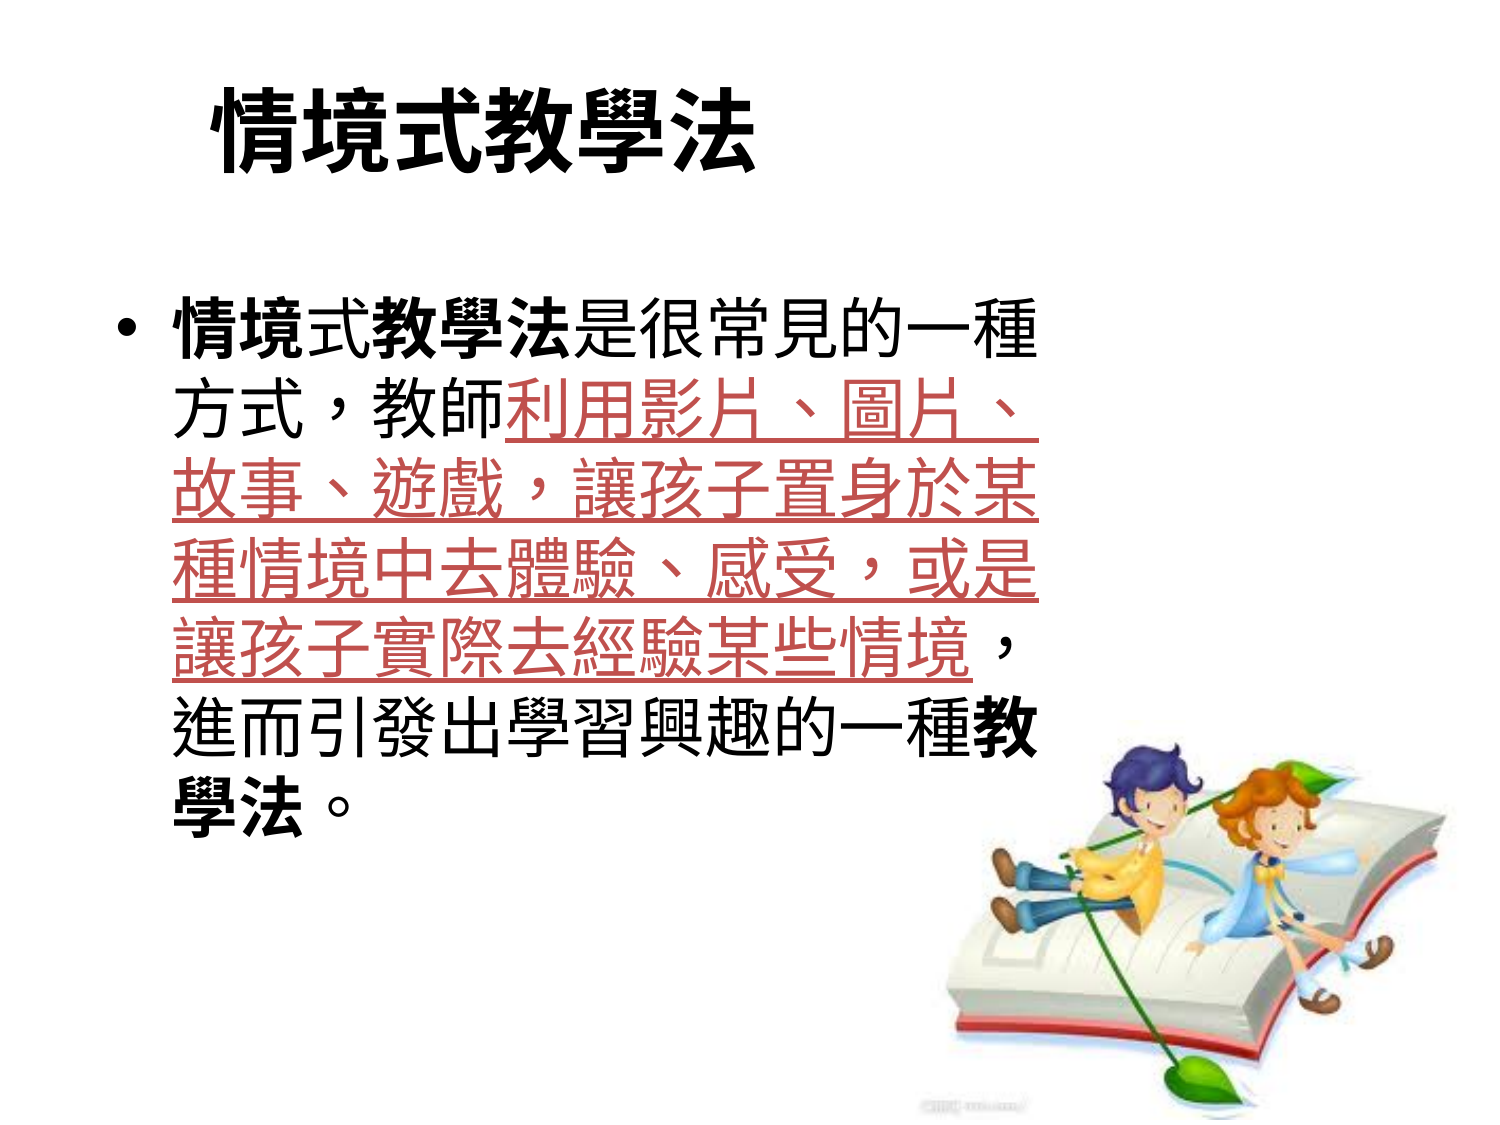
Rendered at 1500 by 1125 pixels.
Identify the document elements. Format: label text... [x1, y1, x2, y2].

picture [915, 720, 1480, 1121]
title 情境式教學法 [53, 42, 916, 215]
list 情境式教學法是很常見的一種方式，教師利用影片、圖片、故事、遊戲，讓孩子置身於某種情境中去體驗、感受，或是讓孩子實際去經驗某些情境，進而引發出學習興趣的一種教學法。 [100, 278, 1071, 1022]
